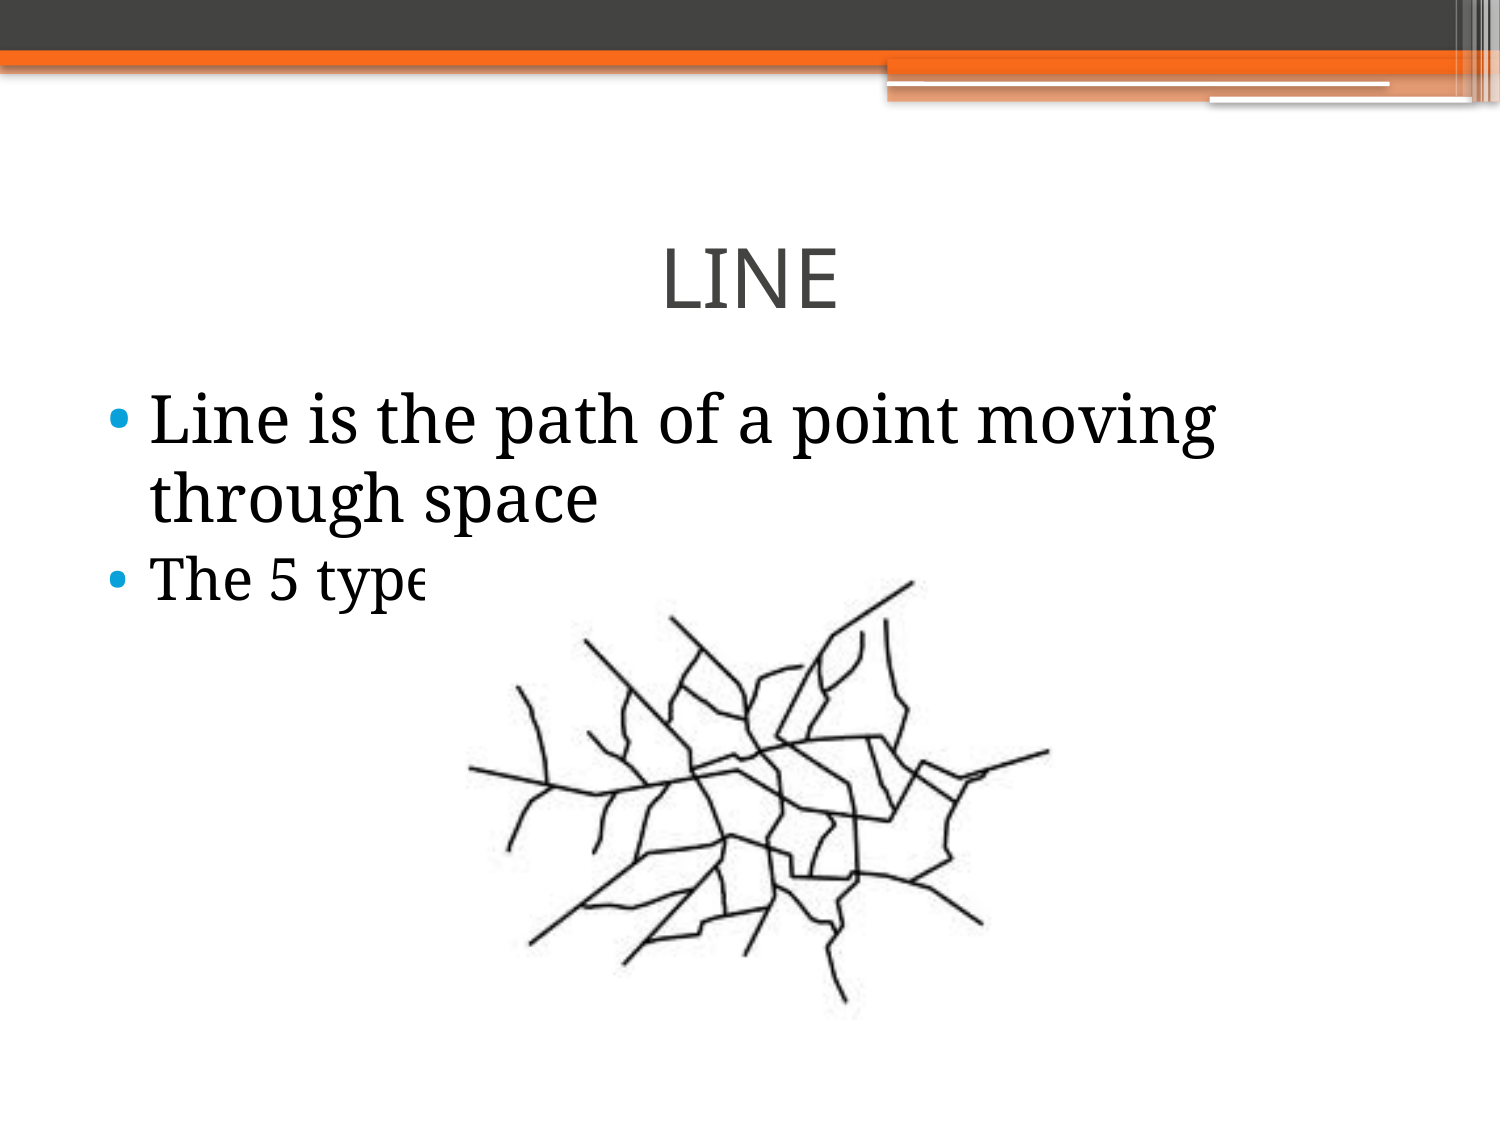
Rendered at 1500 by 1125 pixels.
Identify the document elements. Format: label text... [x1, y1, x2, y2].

picture [424, 537, 1105, 1047]
list Line is the path of a point moving through space The 5 types of lines are: [75, 368, 1425, 1079]
title LINE [75, 187, 1425, 363]
